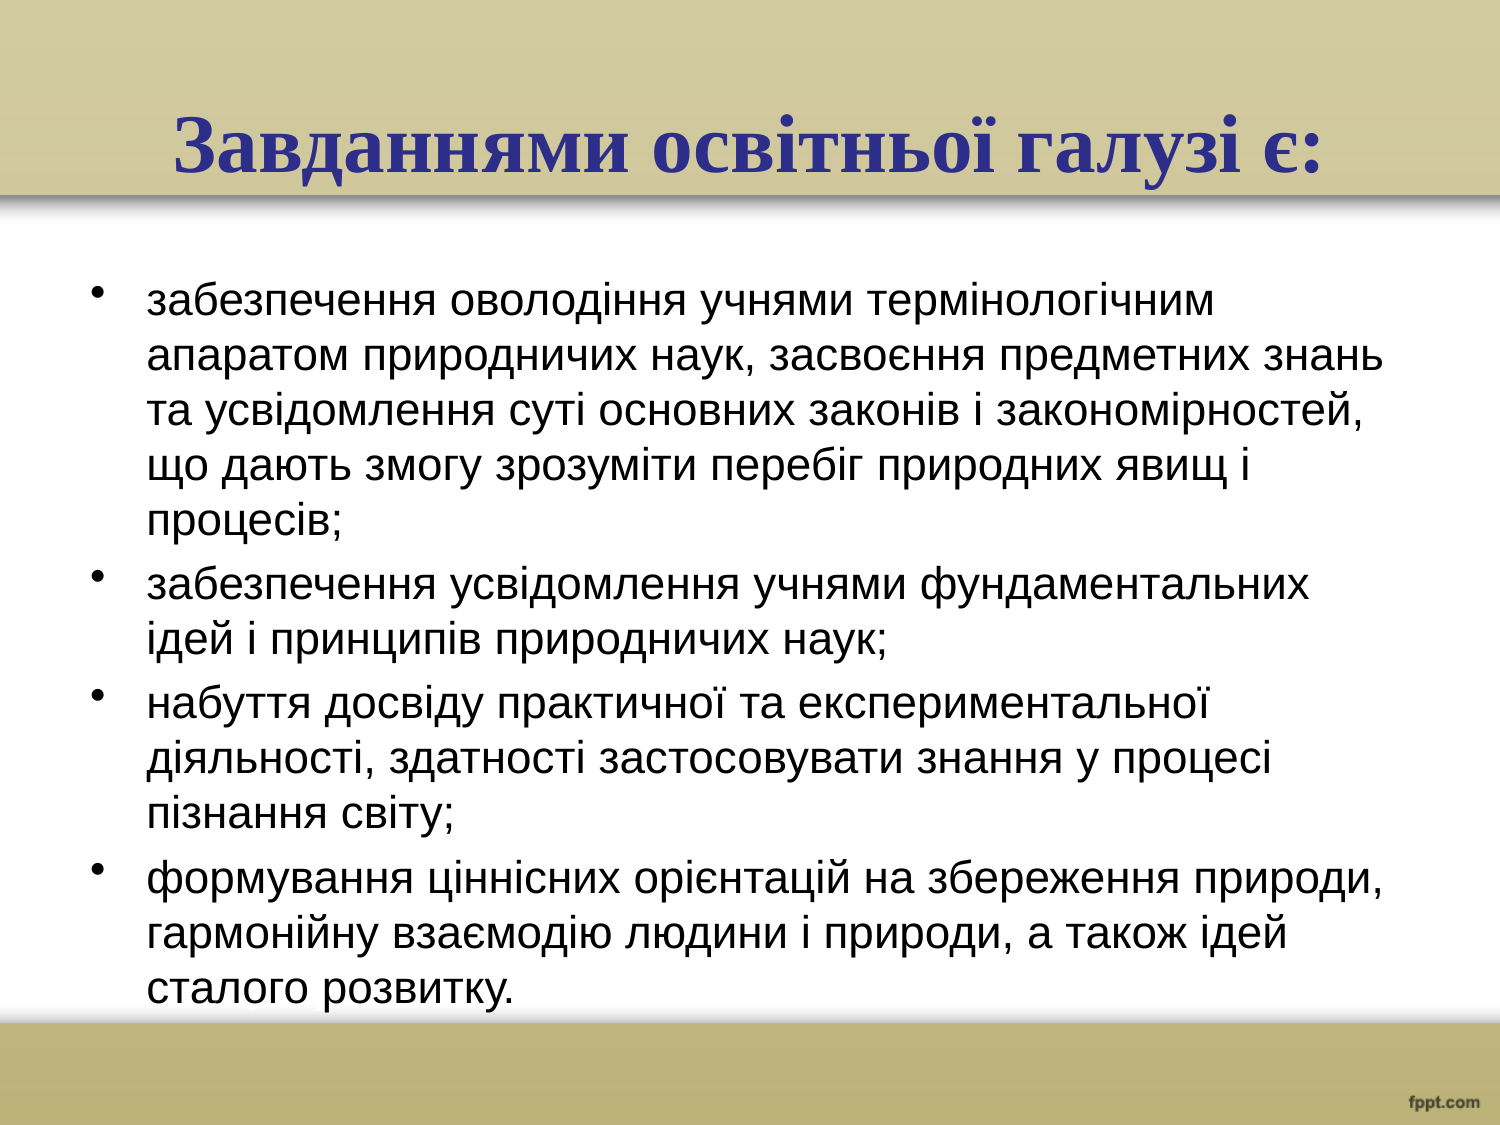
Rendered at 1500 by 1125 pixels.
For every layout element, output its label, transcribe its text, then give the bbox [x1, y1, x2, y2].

list забезпечення оволодіння учнями термінологічним апаратом природничих наук, засвоєння предметних знань та усвідомлення суті основних законів і закономірностей, що дають змогу зрозуміти перебіг природних явищ і процесів; забезпечення усвідомлення учнями фундаментальних ідей і принципів природничих наук; набуття досвіду практичної та експериментальної діяльності, здатності застосовувати знання у процесі пізнання світу; формування ціннісних орієнтацій на збереження природи, гармонійну взаємодію людини і природи, а також ідей сталого розвитку. [74, 262, 1426, 1024]
picture [0, 0, 1500, 1125]
title Завданнями освітньої галузі є: [74, 44, 1426, 233]
